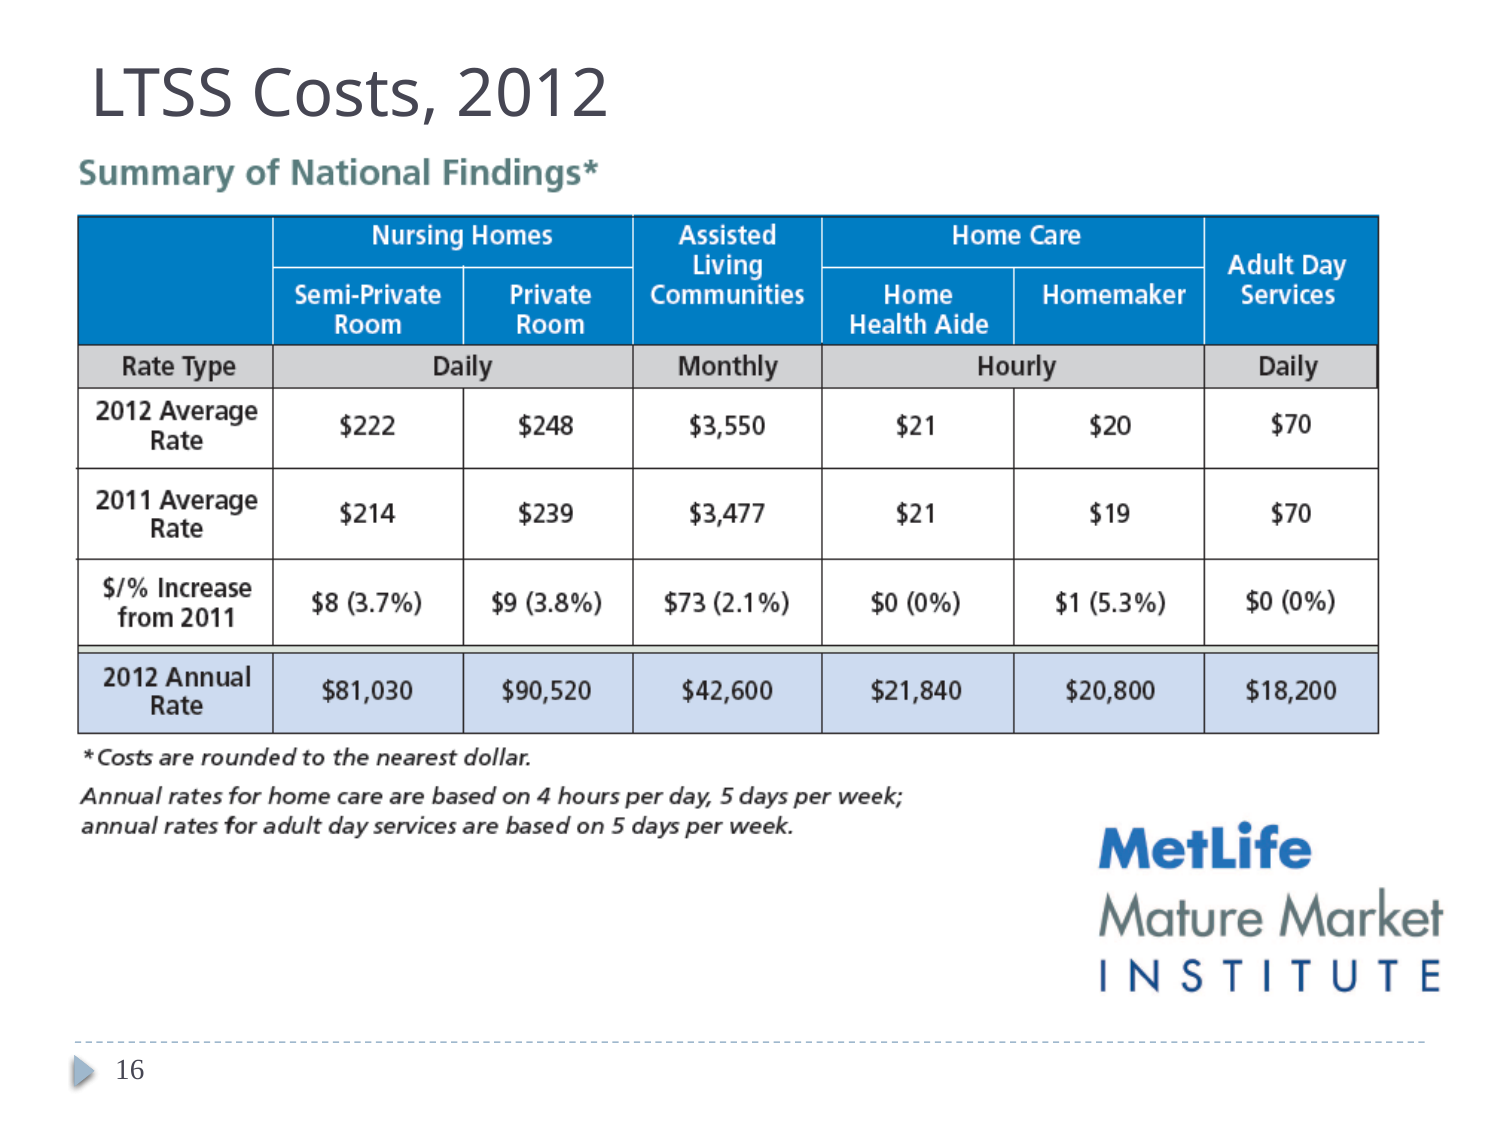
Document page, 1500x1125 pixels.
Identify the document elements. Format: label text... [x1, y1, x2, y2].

picture [24, 141, 1488, 1029]
title LTSS Costs, 2012 [74, 37, 1426, 138]
slide_number 16 [100, 1043, 426, 1103]
